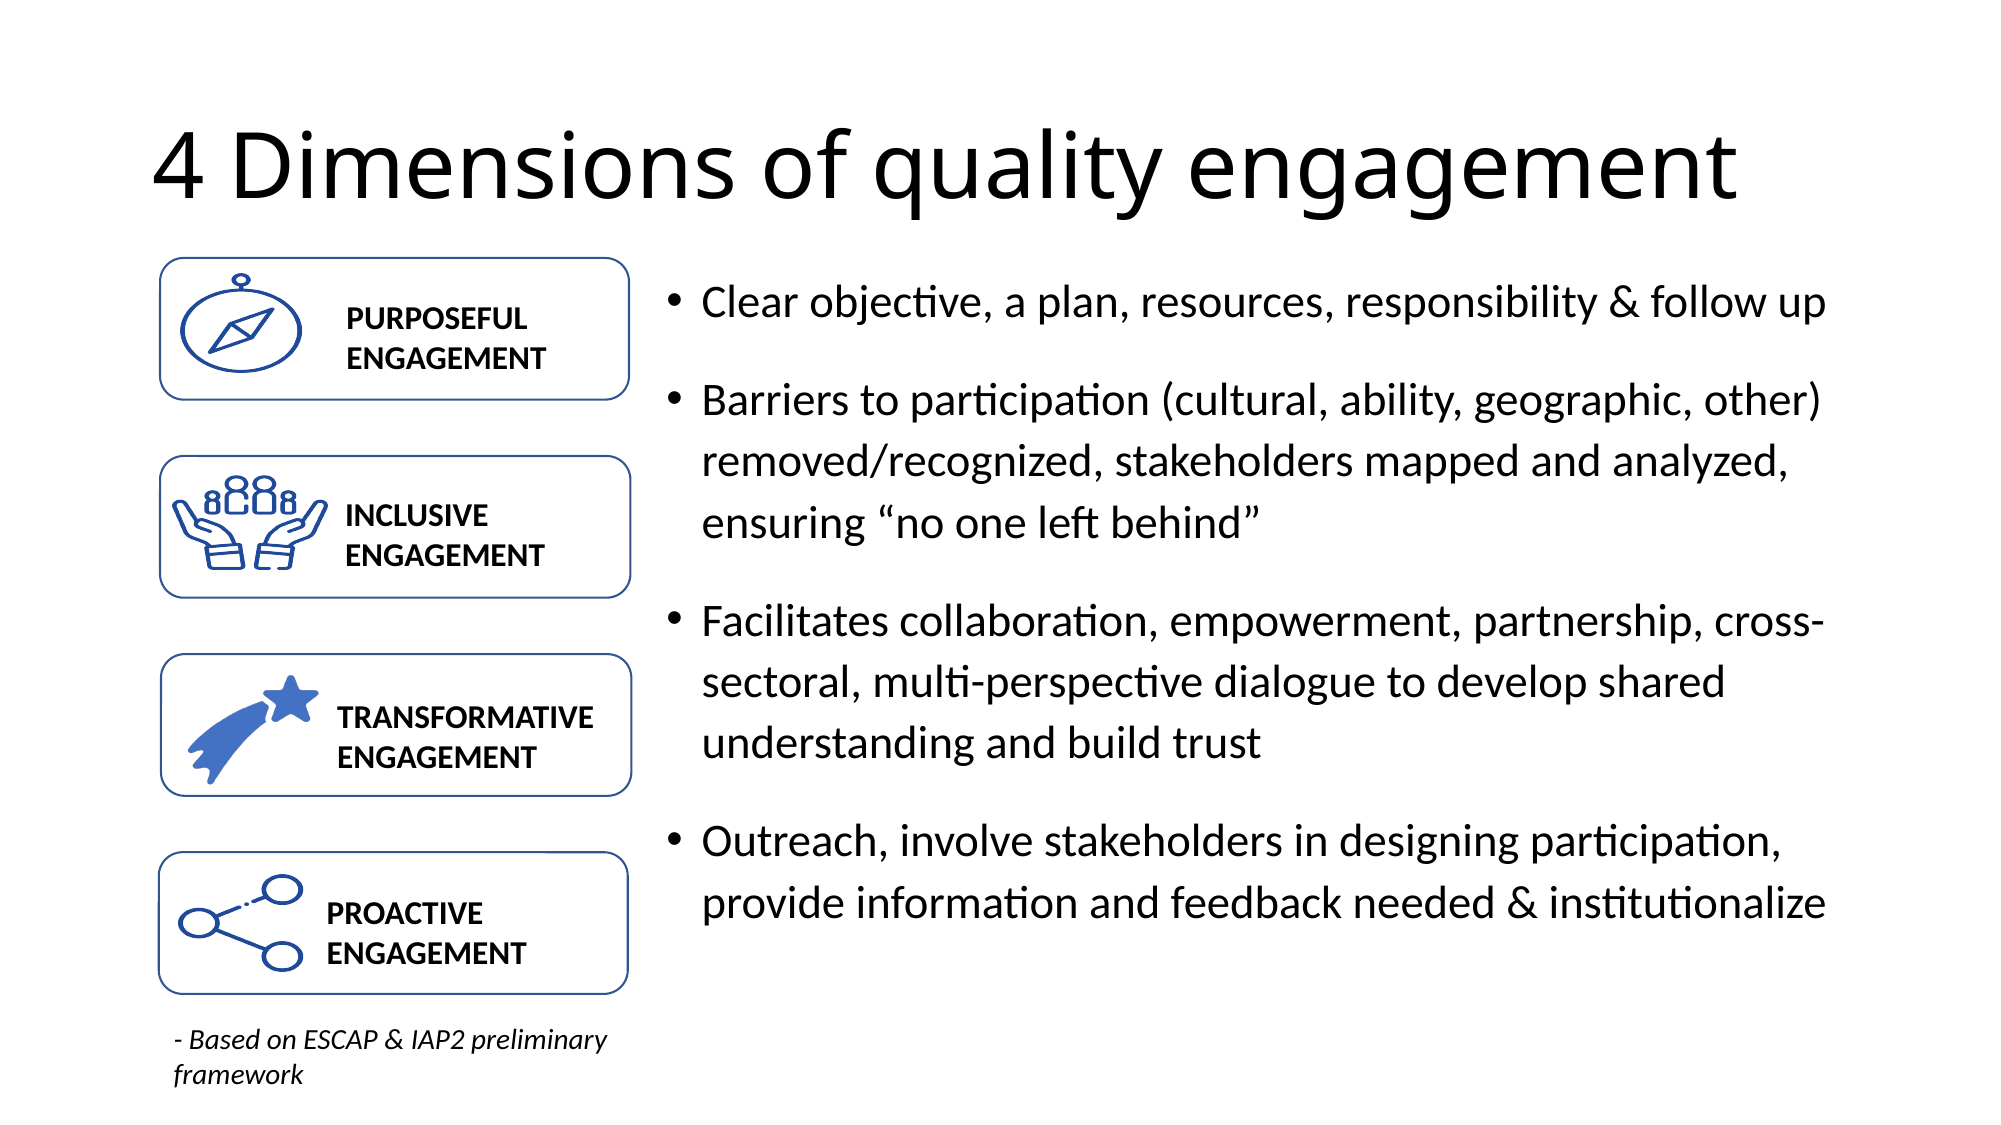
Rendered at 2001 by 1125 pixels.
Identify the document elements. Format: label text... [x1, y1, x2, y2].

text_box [158, 257, 632, 994]
list Clear objective, a plan, resources, responsibility & follow up Barriers to participation (cultural, ability, geographic, other) removed/recognized, stakeholders mapped and analyzed, ensuring “no one left behind” Facilitates collaboration, empowerment, partnership, cross-sectoral, multi-perspective dialogue to develop shared understanding and build trust Outreach, involve stakeholders in designing participation, provide information and feedback needed & institutionalize [651, 257, 1863, 1014]
title 4 Dimensions of quality engagement [137, 59, 1863, 278]
text_box - Based on ESCAP & IAP2 preliminary framework [158, 1013, 628, 1098]
